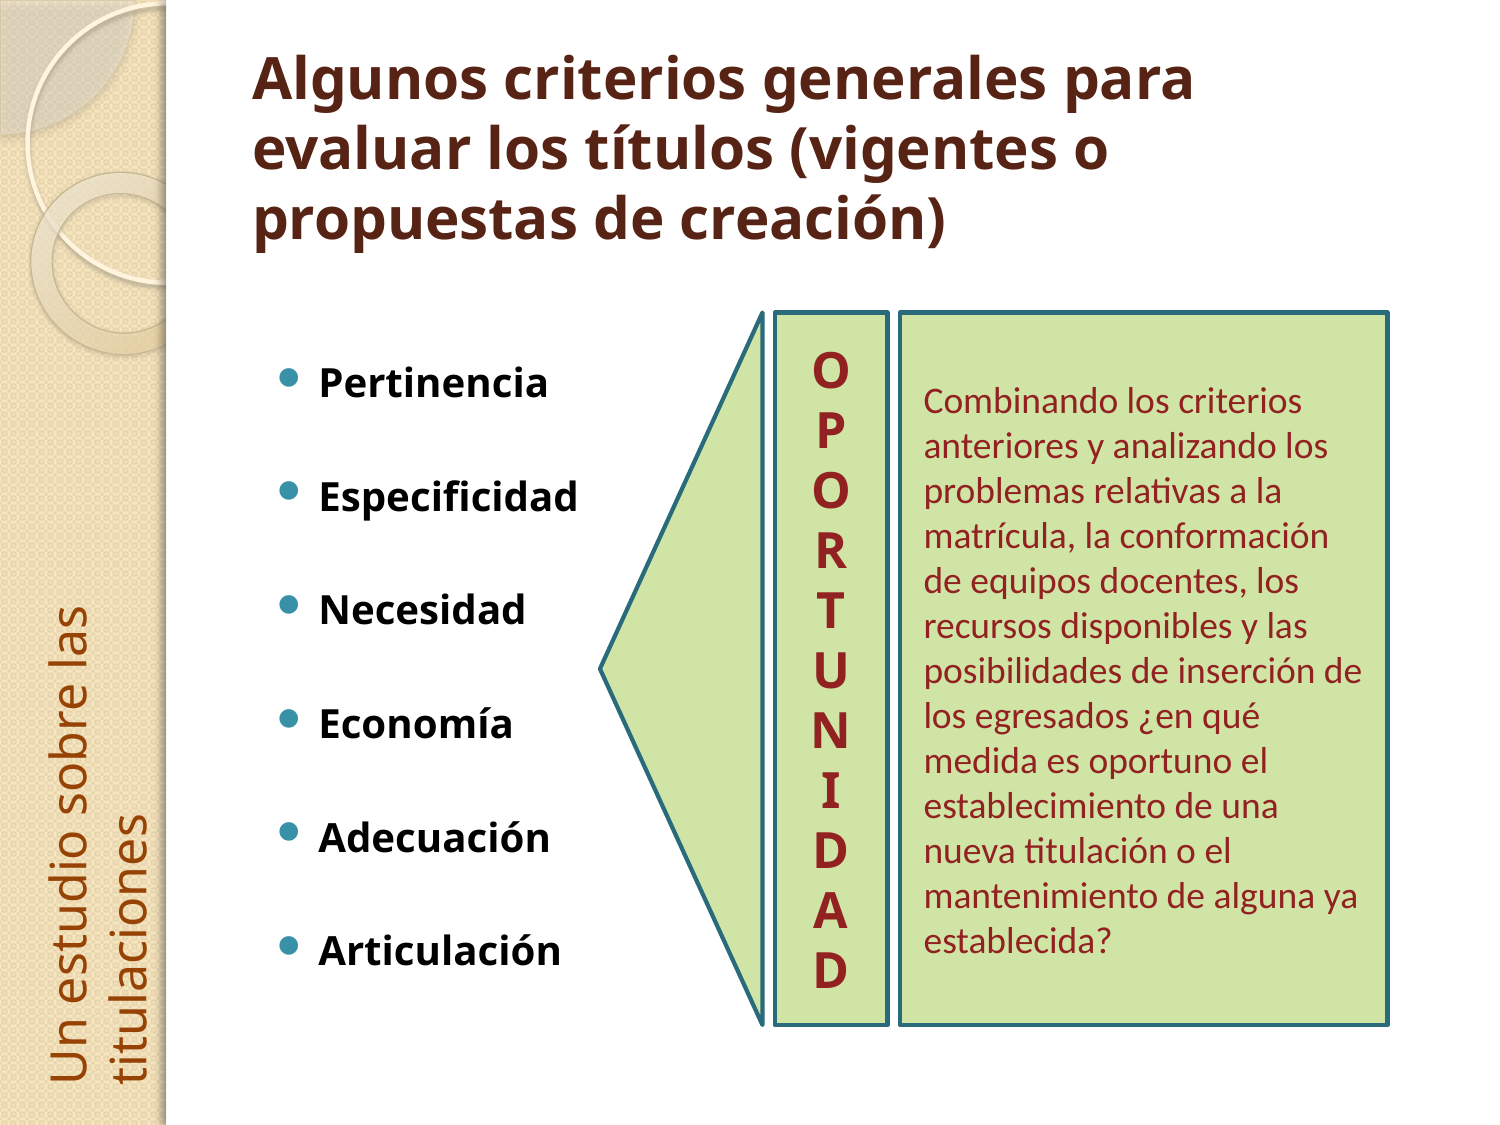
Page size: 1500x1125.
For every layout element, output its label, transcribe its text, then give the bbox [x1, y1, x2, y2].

text_box Un estudio sobre las titulaciones [28, 387, 224, 1101]
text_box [599, 312, 1388, 1026]
list Pertinencia Especificidad Necesidad Economía Adecuación Articulación [249, 349, 592, 988]
title Algunos criterios generales para evaluar los títulos (vigentes o propuestas de creación) [237, 87, 1428, 275]
